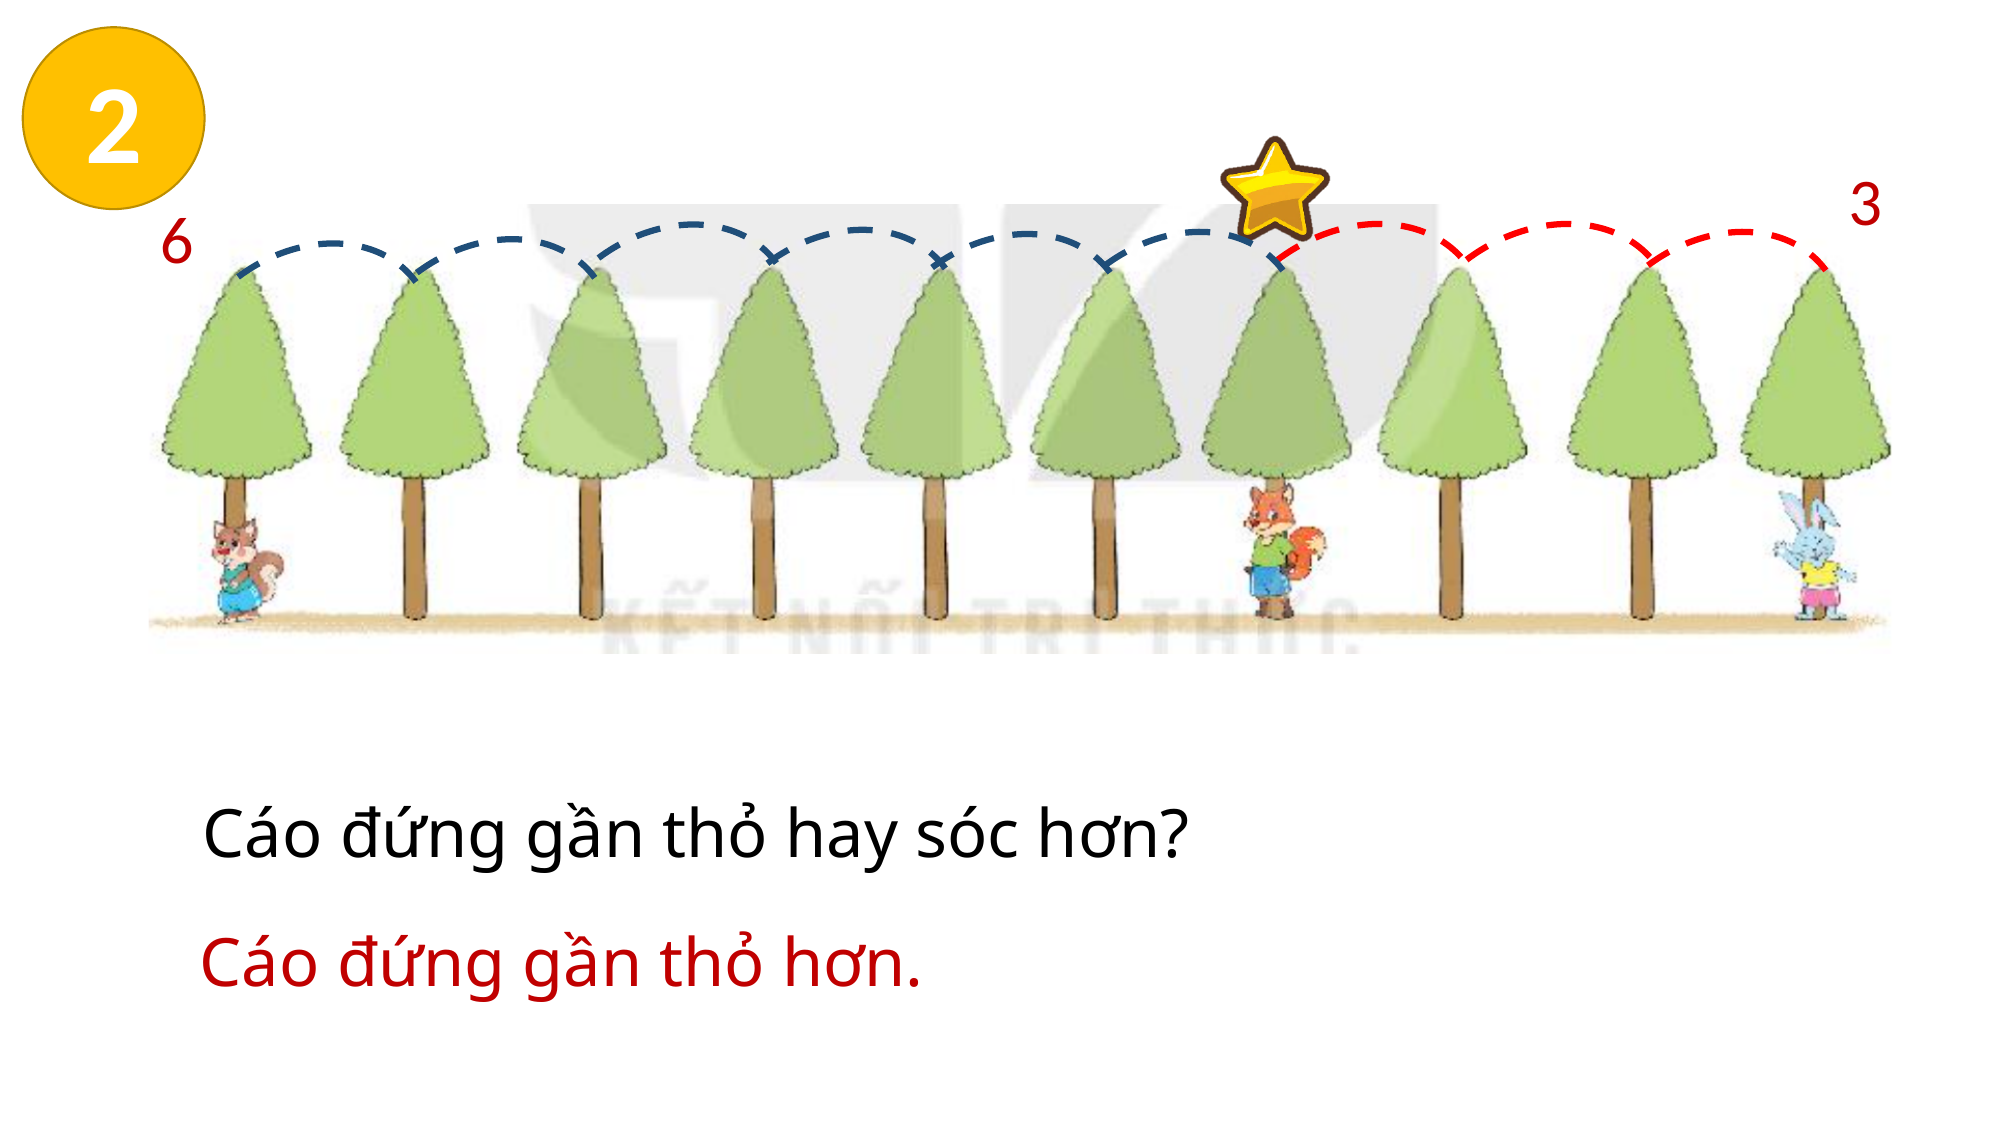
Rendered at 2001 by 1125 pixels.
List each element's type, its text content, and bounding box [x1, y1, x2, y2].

text_box 2 [21, 26, 206, 211]
picture [148, 118, 1946, 654]
text_box 6 [144, 188, 209, 284]
text_box Cáo đứng gần thỏ hơn. [185, 912, 940, 1008]
text_box 3 [1833, 151, 1898, 204]
text_box Cáo đứng gần thỏ hay sóc hơn? [188, 783, 1206, 878]
